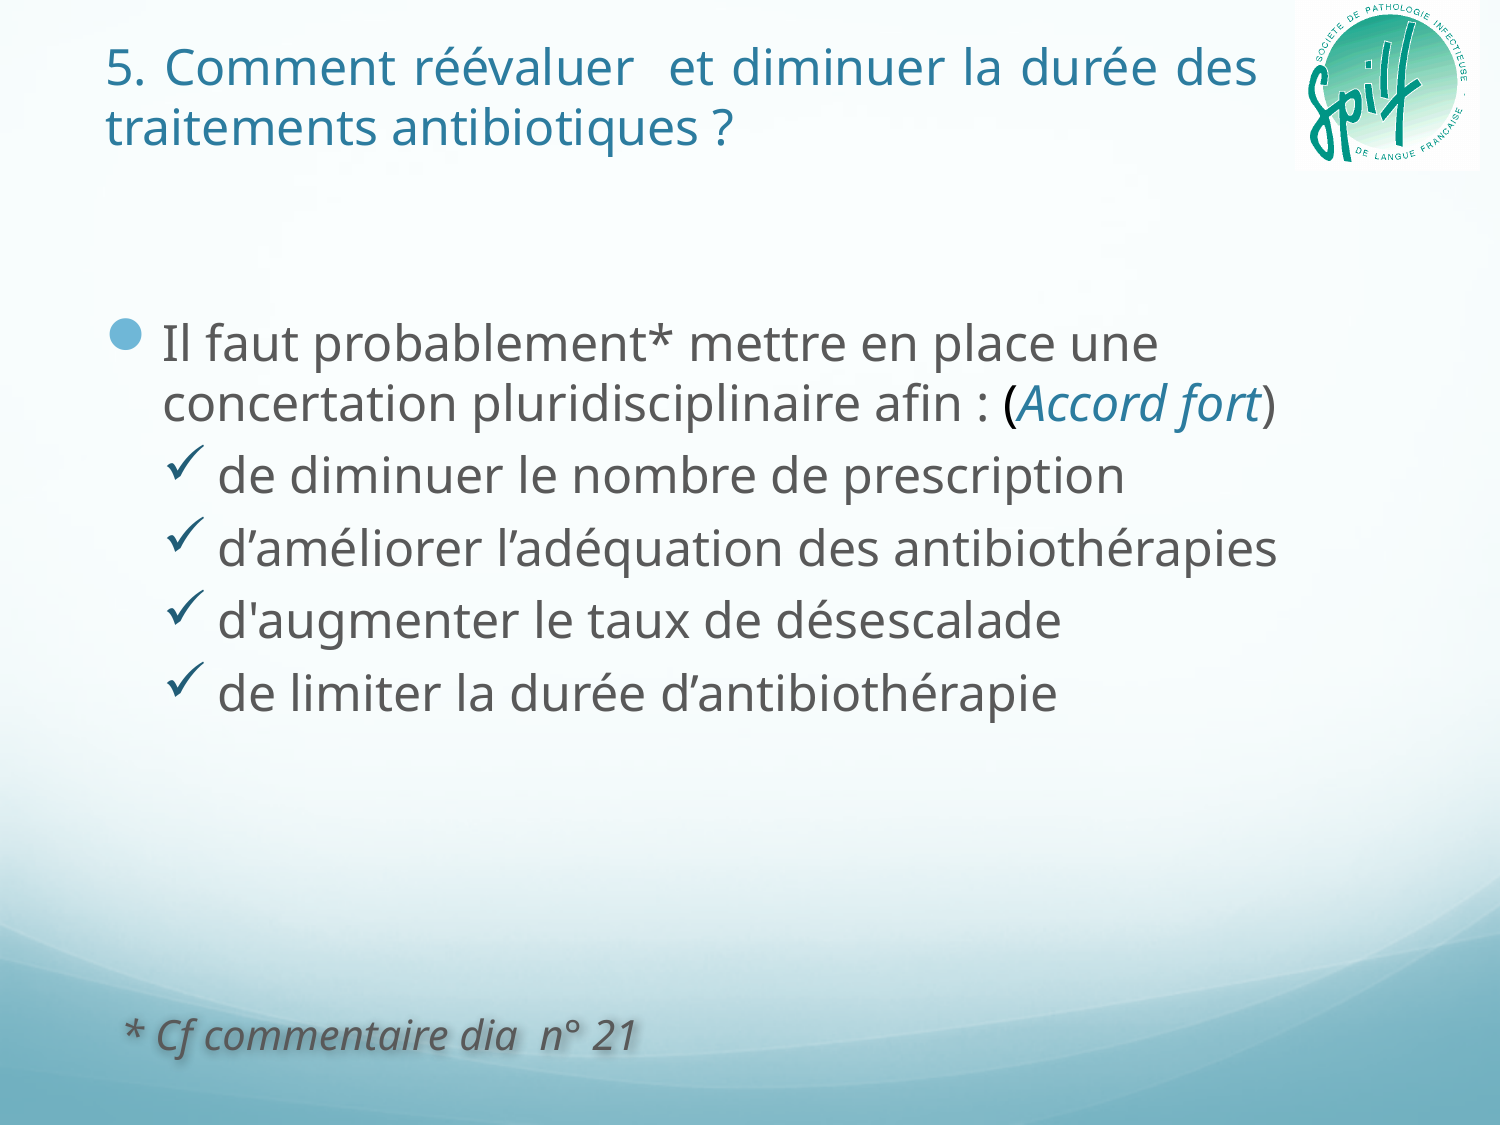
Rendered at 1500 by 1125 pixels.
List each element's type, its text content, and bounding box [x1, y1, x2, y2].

list Il faut probablement* mettre en place une concertation pluridisciplinaire afin : (Accord fort) de diminuer le nombre de prescription d’améliorer l’adéquation des antibiothérapies d'augmenter le taux de désescalade de limiter la durée d’antibiothérapie [90, 212, 1410, 925]
text_box * Cf commentaire dia n° 21 [66, 1027, 693, 1090]
title 5. Comment réévaluer et diminuer la durée des traitements antibiotiques ? [90, 24, 1274, 163]
picture [1295, 0, 1480, 171]
